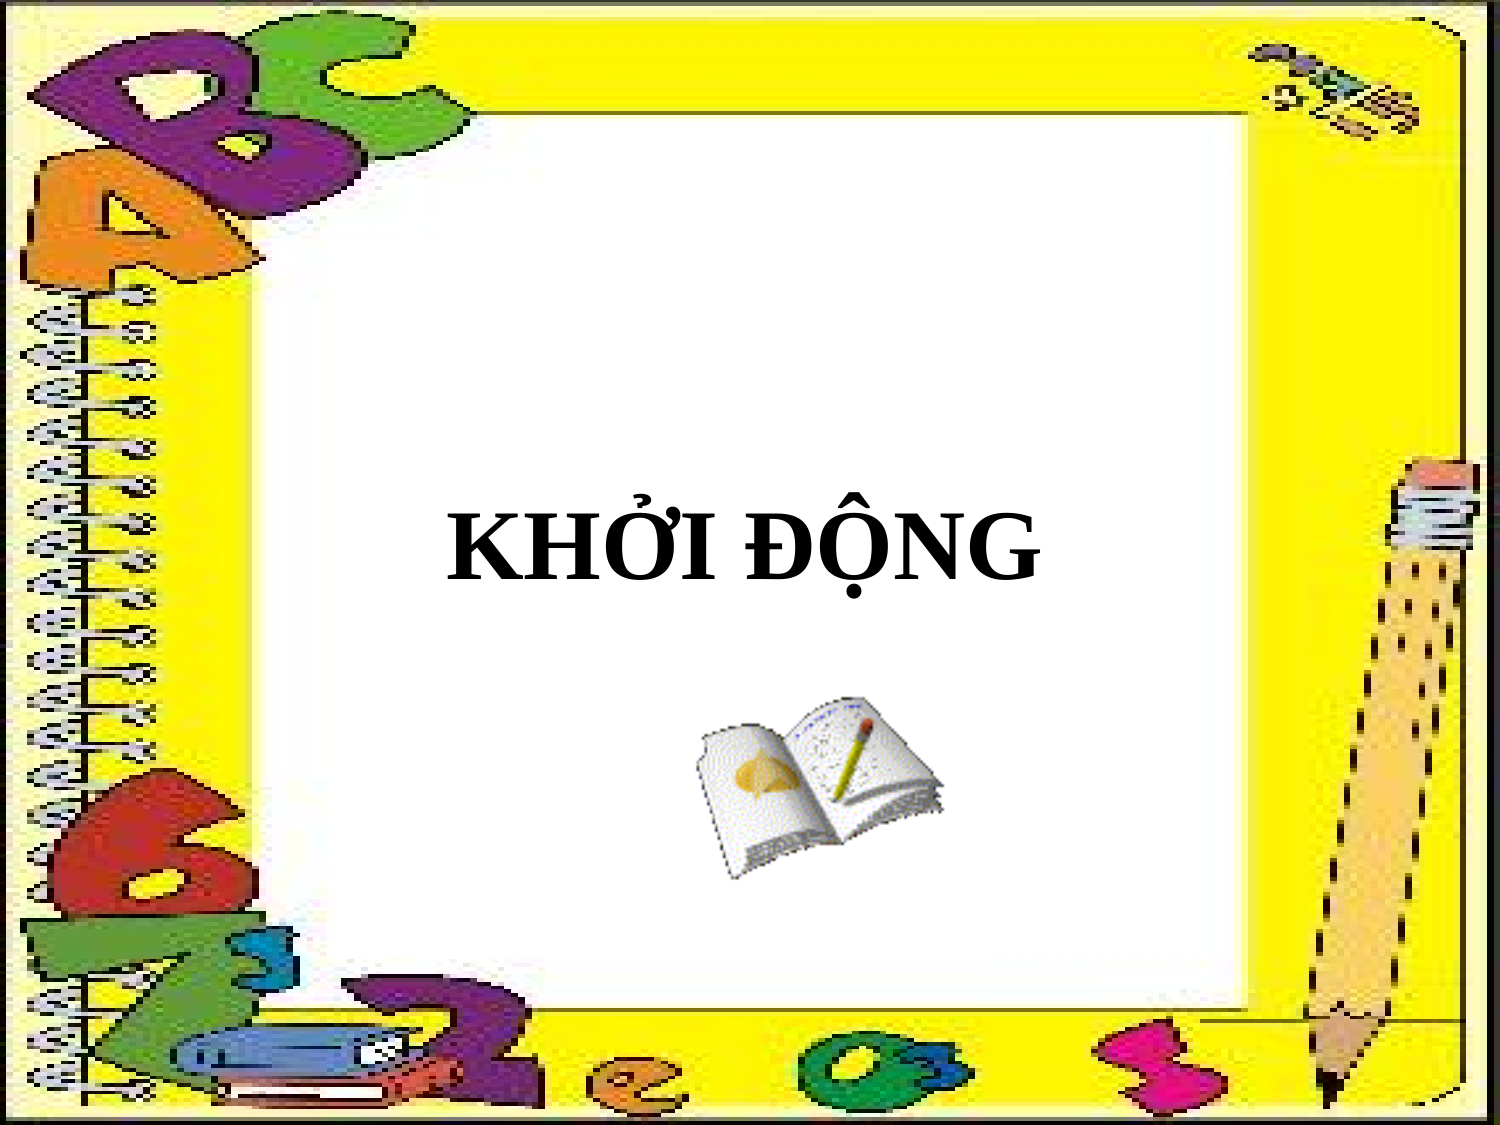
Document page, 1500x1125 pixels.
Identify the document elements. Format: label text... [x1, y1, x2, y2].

text_box KHỞI ĐỘNG [431, 471, 1075, 607]
picture [0, 0, 1500, 1125]
